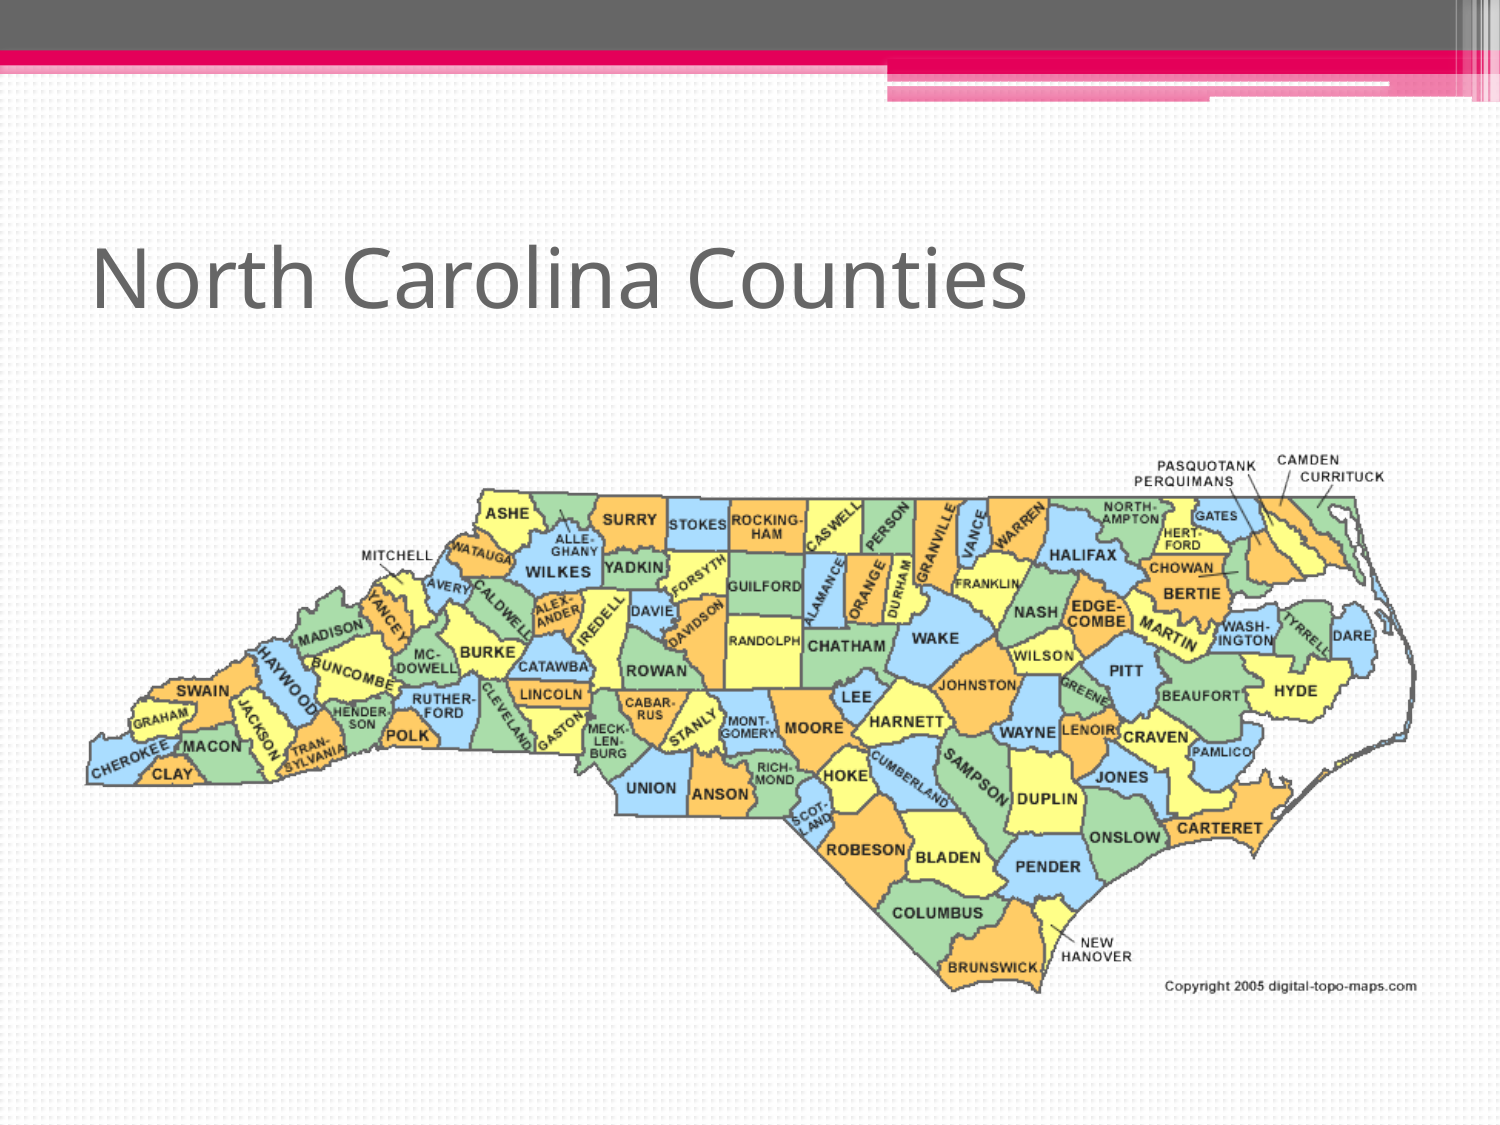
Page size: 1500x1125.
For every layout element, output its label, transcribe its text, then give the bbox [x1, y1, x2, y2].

title North Carolina Counties [75, 187, 1425, 363]
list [74, 445, 1426, 1002]
